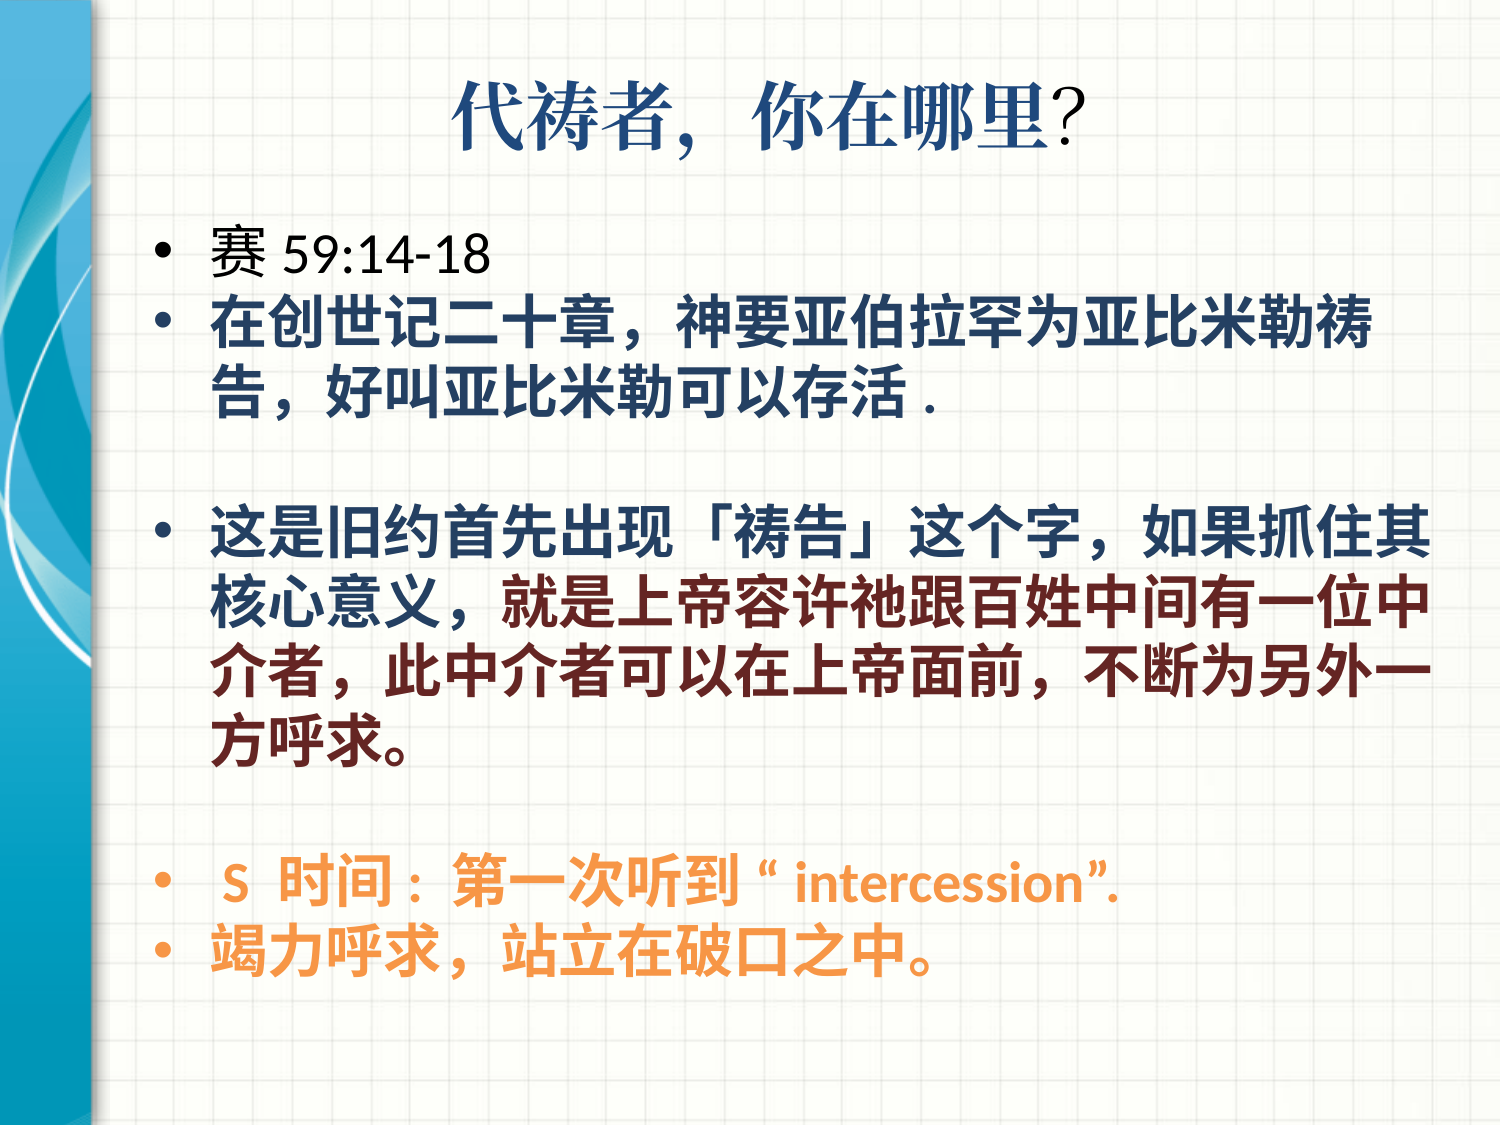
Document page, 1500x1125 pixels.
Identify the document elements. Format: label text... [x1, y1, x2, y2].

list 赛59:14-18 在创世记二十章，神要亚伯拉罕为亚比米勒祷告，好叫亚比米勒可以存活. 这是旧约首先出现「祷告」这个字，如果抓住其核心意义，就是上帝容许祂跟百姓中间有一位中介者，此中介者可以在上帝面前，不断为另外一方呼求。 S 时间: 第一次听到 “intercession”. 竭力呼求，站立在破口之中。 [137, 161, 1451, 1036]
picture [0, 0, 1500, 1125]
title 代祷者，你在哪里？ [124, 43, 1451, 185]
